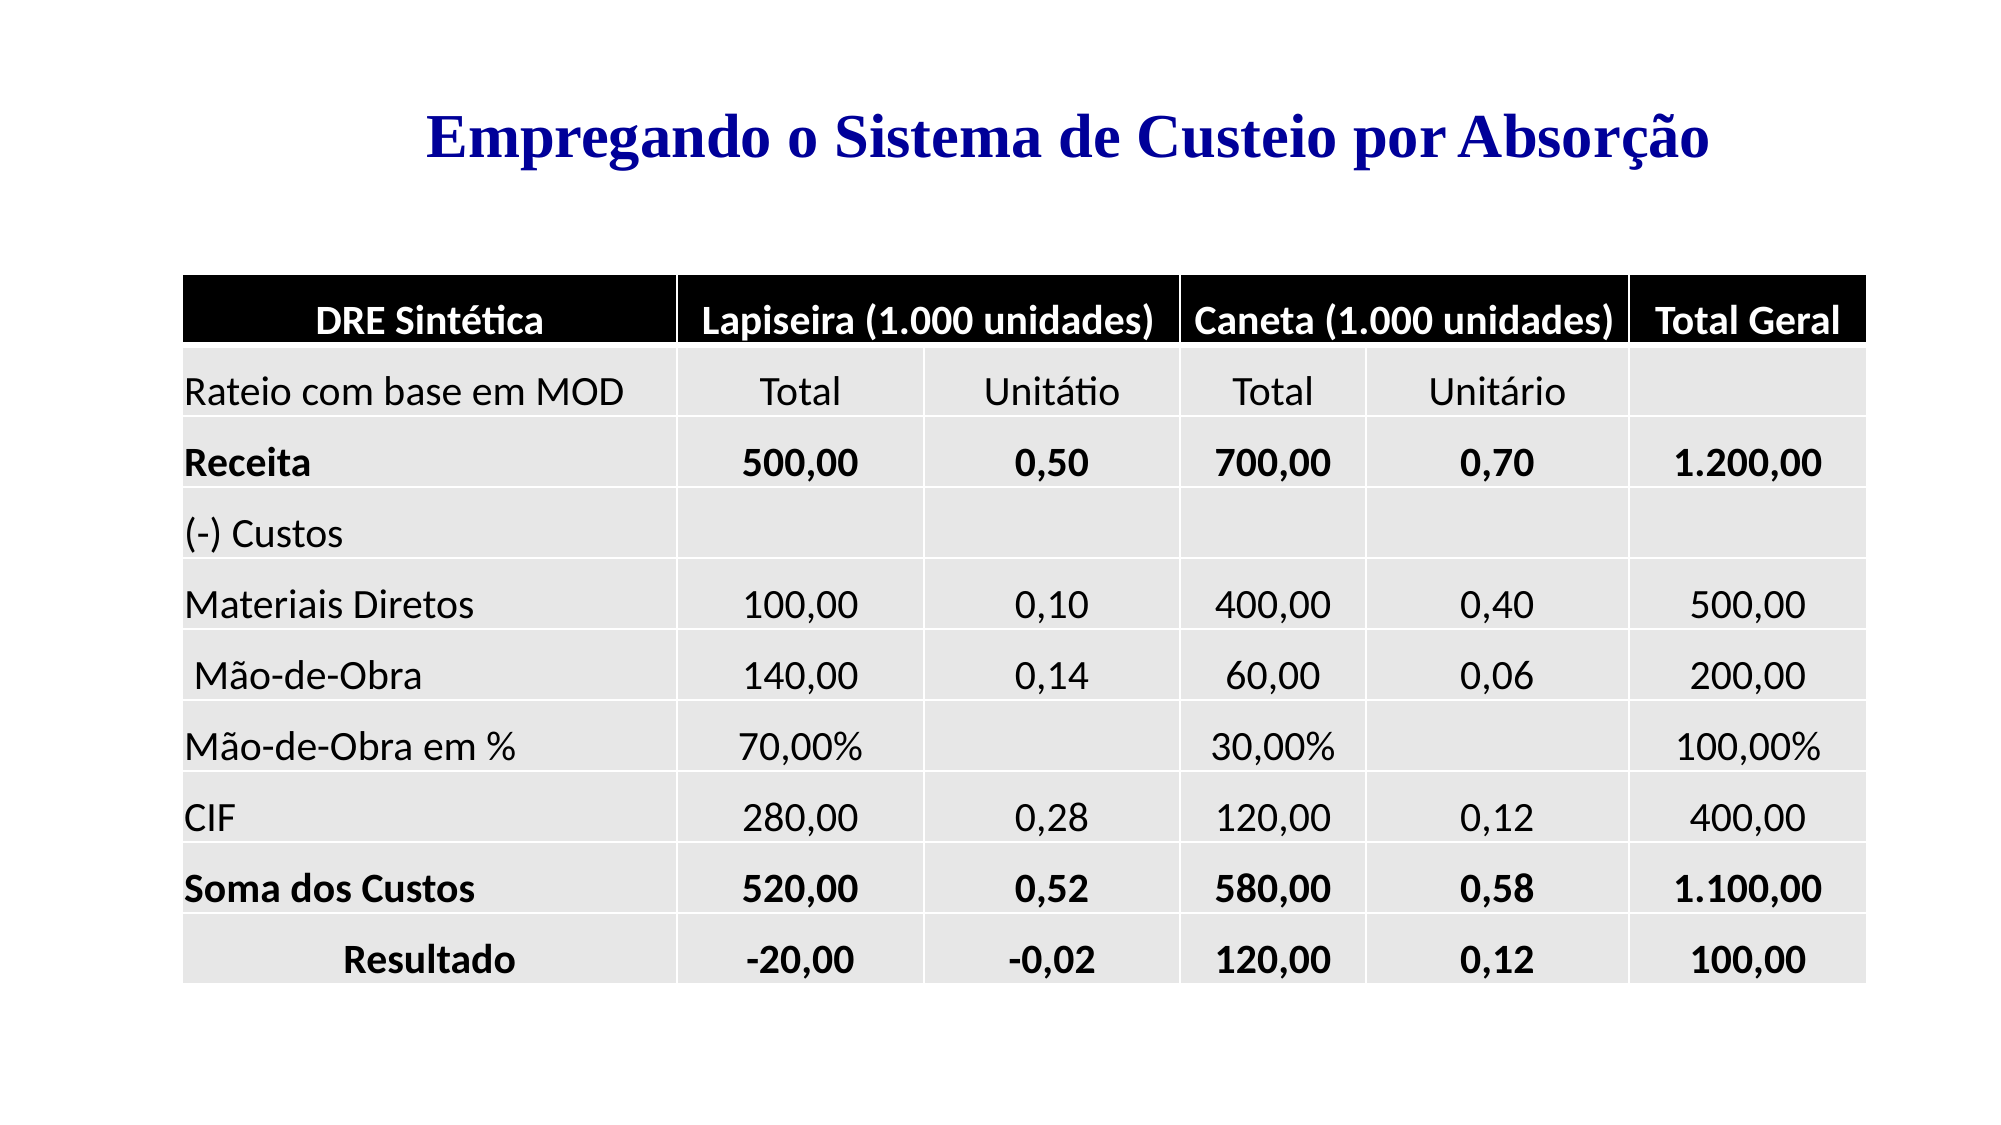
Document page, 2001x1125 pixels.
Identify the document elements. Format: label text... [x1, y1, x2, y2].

table_cell Materiais Diretos [183, 559, 676, 628]
table_cell Mão-de-Obra em % [183, 701, 676, 770]
table_cell 0,58 [1367, 843, 1628, 912]
table_cell 280,00 [678, 772, 923, 841]
table_cell [925, 488, 1179, 557]
table_cell 520,00 [678, 843, 923, 912]
table_cell 0,50 [925, 417, 1179, 486]
table_cell 100,00 [678, 559, 923, 628]
table_cell Mão-de-Obra [183, 630, 676, 699]
table_cell 1.200,00 [1630, 417, 1866, 486]
table_cell 140,00 [678, 630, 923, 699]
table_cell -0,02 [925, 914, 1179, 983]
table_cell 70,00% [678, 701, 923, 770]
table_cell 200,00 [1630, 630, 1866, 699]
table_cell Total [1181, 348, 1365, 415]
table_cell Unitátio [925, 348, 1179, 415]
table_cell 1.100,00 [1630, 843, 1866, 912]
table_cell 0,52 [925, 843, 1179, 912]
table_cell 120,00 [1181, 914, 1365, 983]
table_cell Total [678, 348, 923, 415]
table_cell [1181, 488, 1365, 557]
table_cell 0,06 [1367, 630, 1628, 699]
table_cell [678, 488, 923, 557]
table_cell Receita [183, 417, 676, 486]
table_cell [1630, 488, 1866, 557]
table_cell 0,70 [1367, 417, 1628, 486]
table_cell [1367, 701, 1628, 770]
table_cell 0,40 [1367, 559, 1628, 628]
table_cell 0,12 [1367, 772, 1628, 841]
table_cell Unitário [1367, 348, 1628, 415]
table_cell 400,00 [1630, 772, 1866, 841]
table_cell Soma dos Custos [183, 843, 676, 912]
table_cell 700,00 [1181, 417, 1365, 486]
table_cell (-) Custos [183, 488, 676, 557]
table_cell 580,00 [1181, 843, 1365, 912]
table_cell [925, 701, 1179, 770]
table_cell 500,00 [1630, 559, 1866, 628]
table_cell 0,14 [925, 630, 1179, 699]
table_cell 60,00 [1181, 630, 1365, 699]
table_cell 120,00 [1181, 772, 1365, 841]
table_cell [1367, 488, 1628, 557]
table_cell -20,00 [678, 914, 923, 983]
table_header DRE Sintética [183, 275, 676, 342]
table_header Total Geral [1630, 275, 1866, 342]
table_cell 0,28 [925, 772, 1179, 841]
table_header Lapiseira (1.000 unidades) [678, 275, 1179, 342]
table_cell 0,10 [925, 559, 1179, 628]
table_cell Resultado [183, 914, 676, 983]
table_cell 100,00% [1630, 701, 1866, 770]
table_header Caneta (1.000 unidades) [1181, 275, 1628, 342]
table_cell Rateio com base em MOD [183, 348, 676, 415]
text_box Empregando o Sistema de Custeio por Absorção [249, 87, 1889, 178]
table_cell [1630, 348, 1866, 415]
table_cell 0,12 [1367, 914, 1628, 983]
table_cell CIF [183, 772, 676, 841]
table_cell 500,00 [678, 417, 923, 486]
table_cell 30,00% [1181, 701, 1365, 770]
table_cell 100,00 [1630, 914, 1866, 983]
table_cell 400,00 [1181, 559, 1365, 628]
